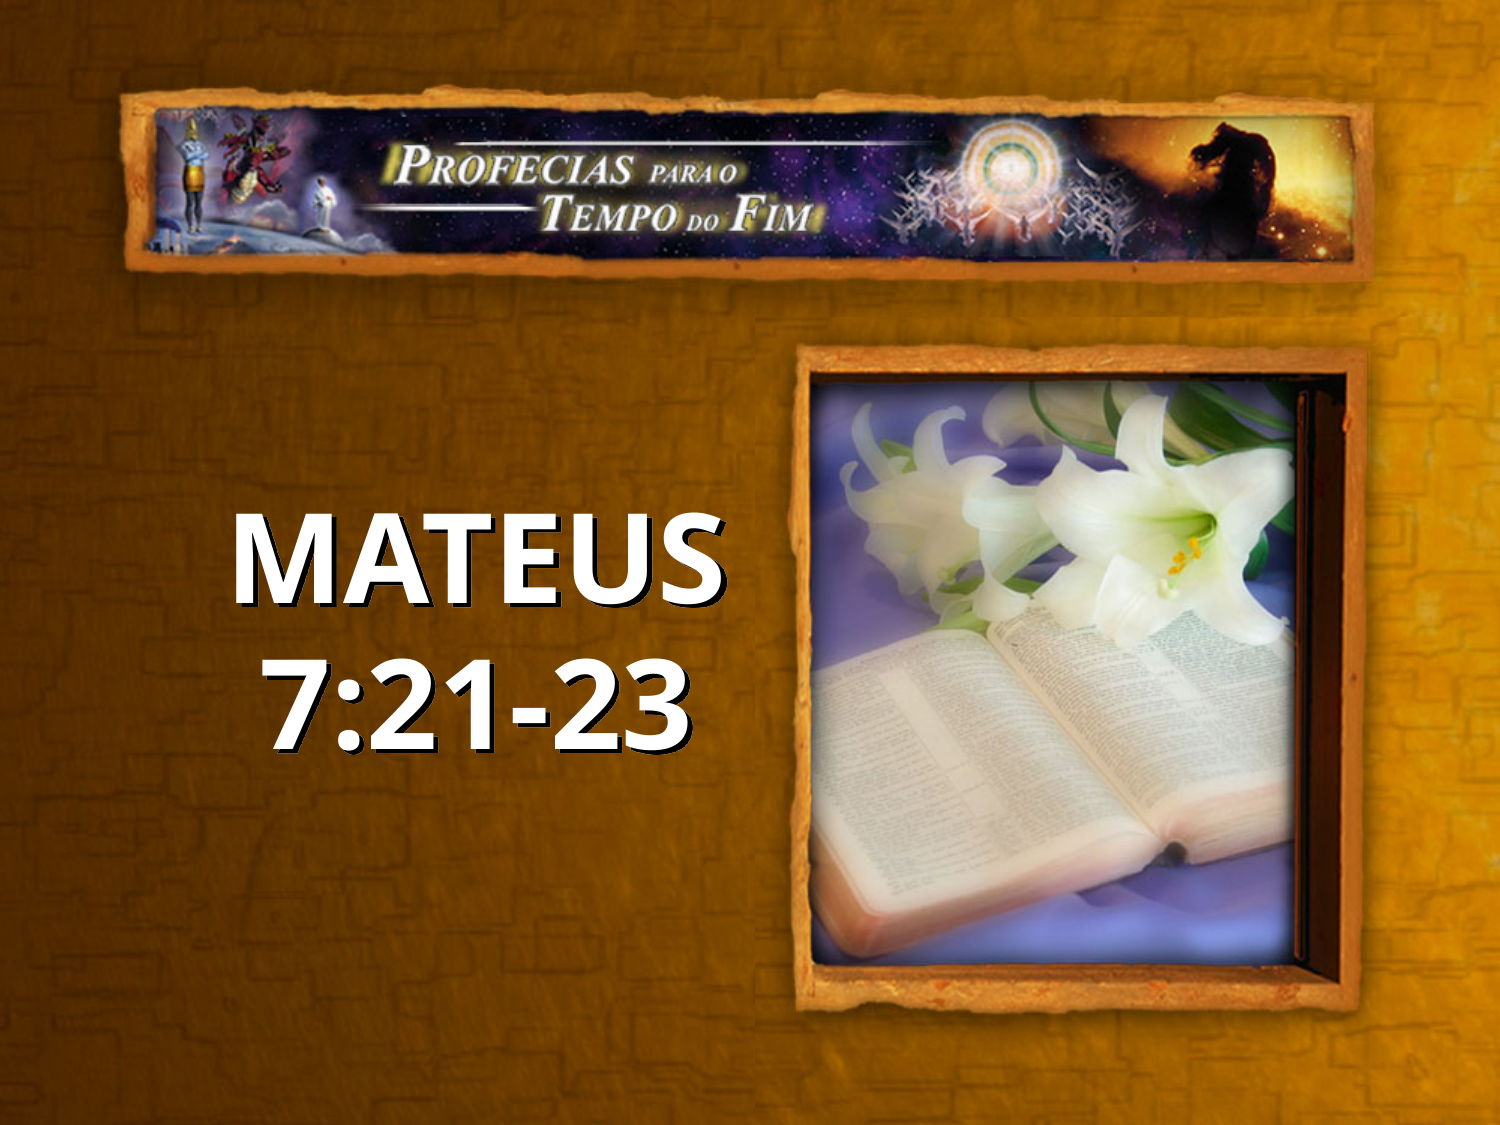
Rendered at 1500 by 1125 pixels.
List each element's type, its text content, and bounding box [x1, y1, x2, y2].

picture [0, 0, 1500, 1125]
text_box MATEUS 7:21-23 [0, 537, 749, 782]
